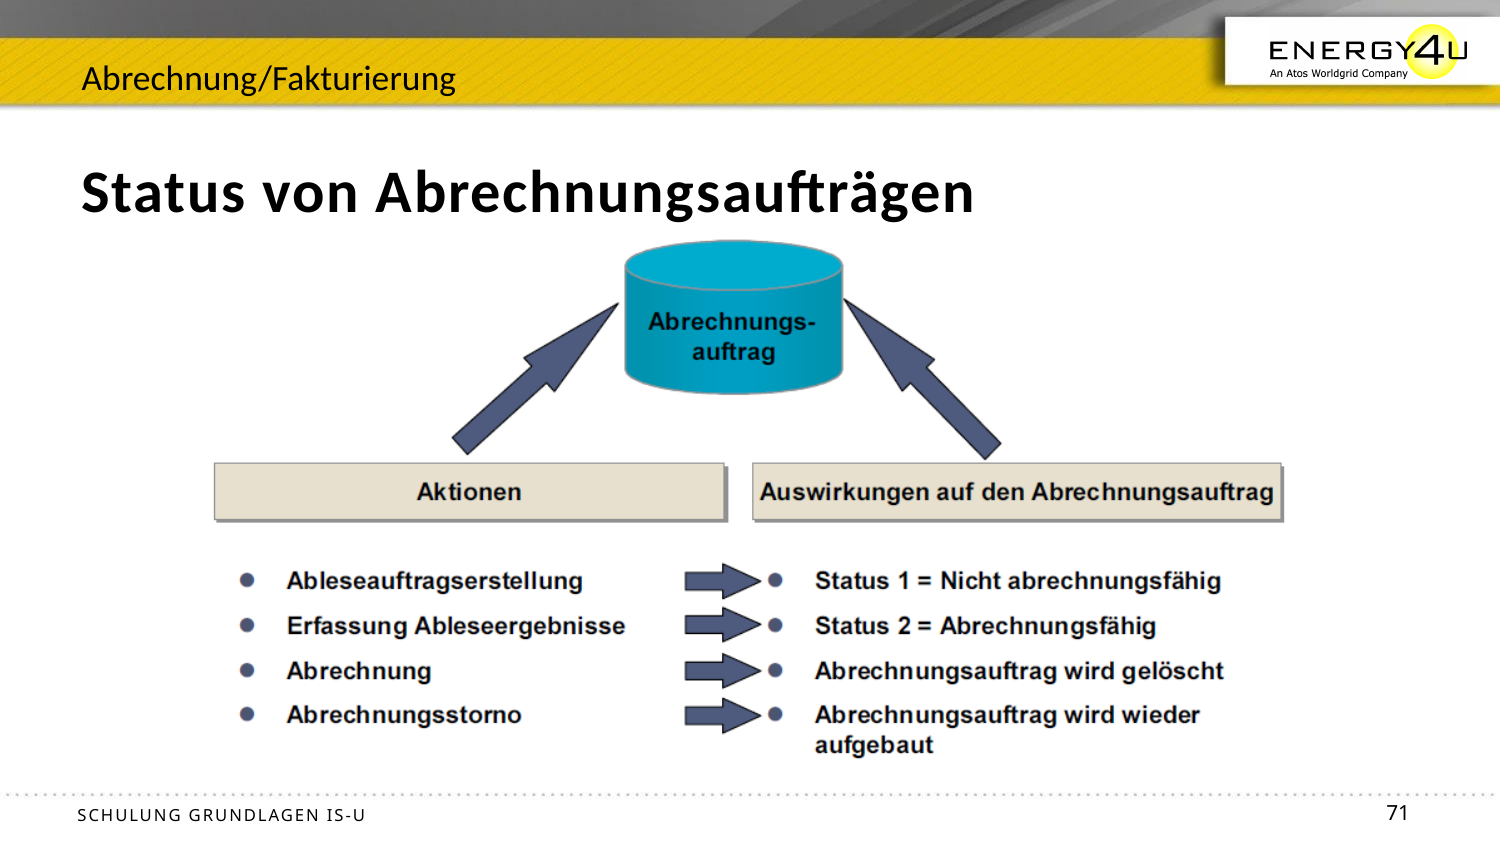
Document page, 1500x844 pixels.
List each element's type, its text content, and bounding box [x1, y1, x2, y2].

slide_number 71 [1074, 791, 1425, 837]
footer Schulung Grundlagen IS-U [62, 792, 750, 838]
list Status von Abrechnungsaufträgen [62, 144, 1322, 227]
picture [0, 0, 1500, 844]
list Abrechnung/Fakturierung [62, 47, 887, 107]
